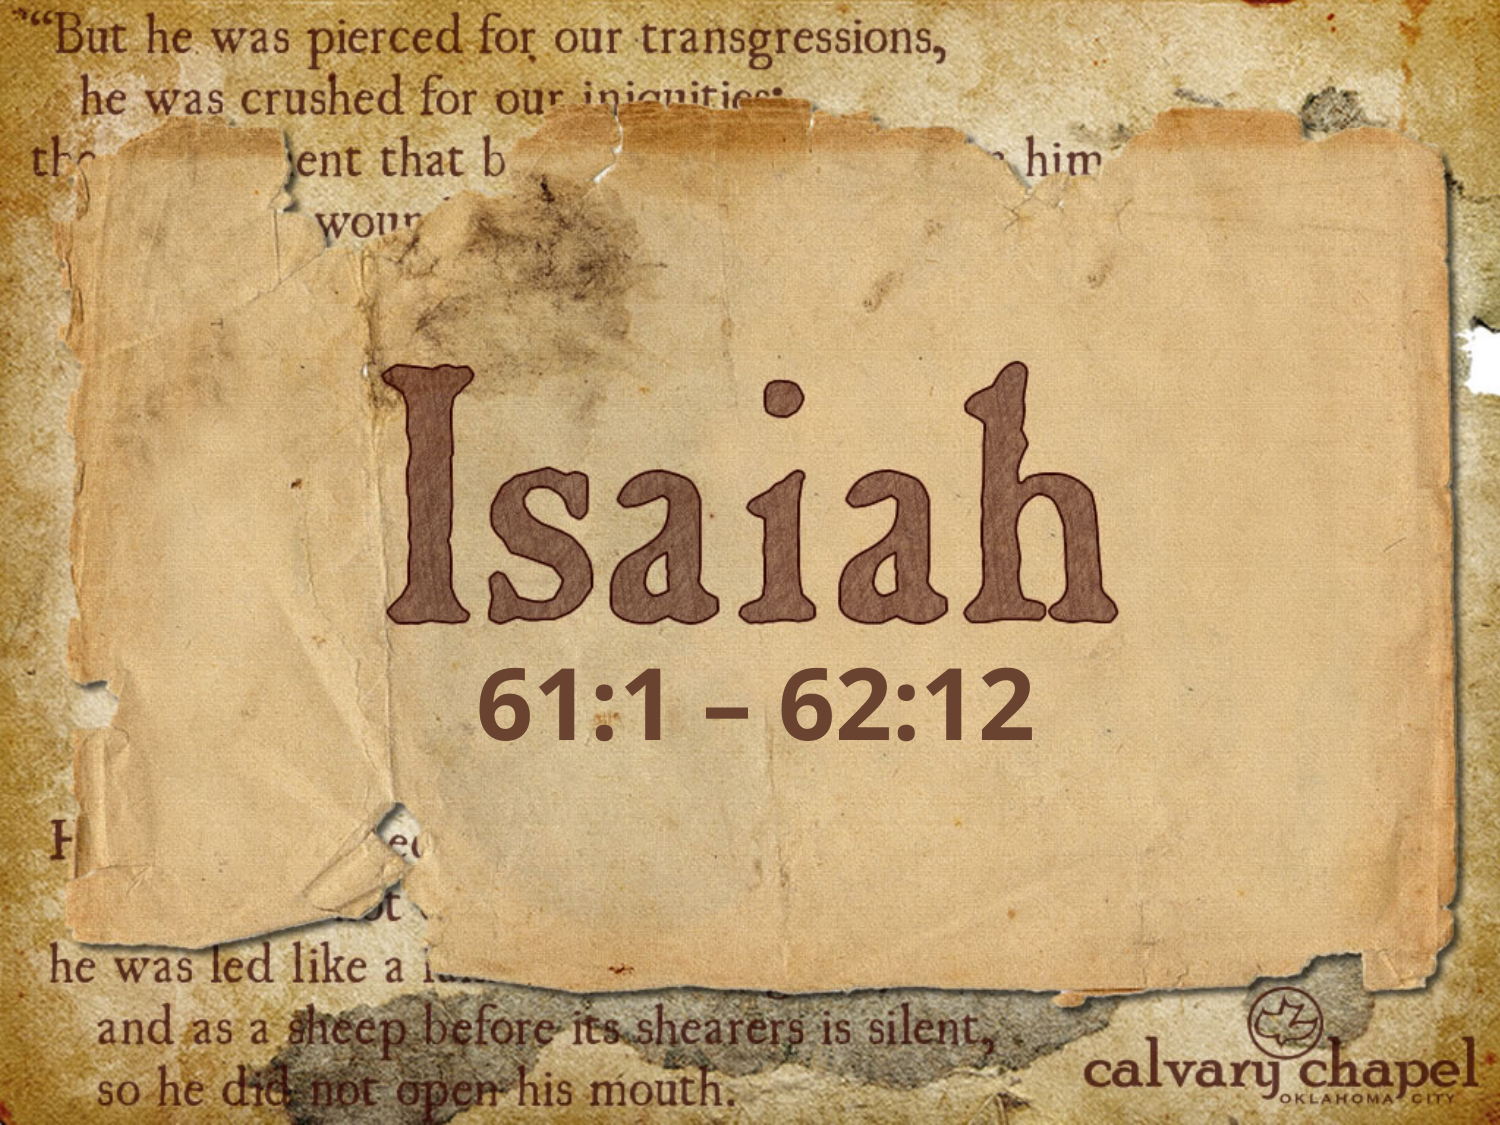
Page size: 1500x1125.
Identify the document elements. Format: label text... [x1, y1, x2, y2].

picture [0, 0, 1500, 1125]
text_box 61:1 – 62:12 [387, 633, 1125, 768]
